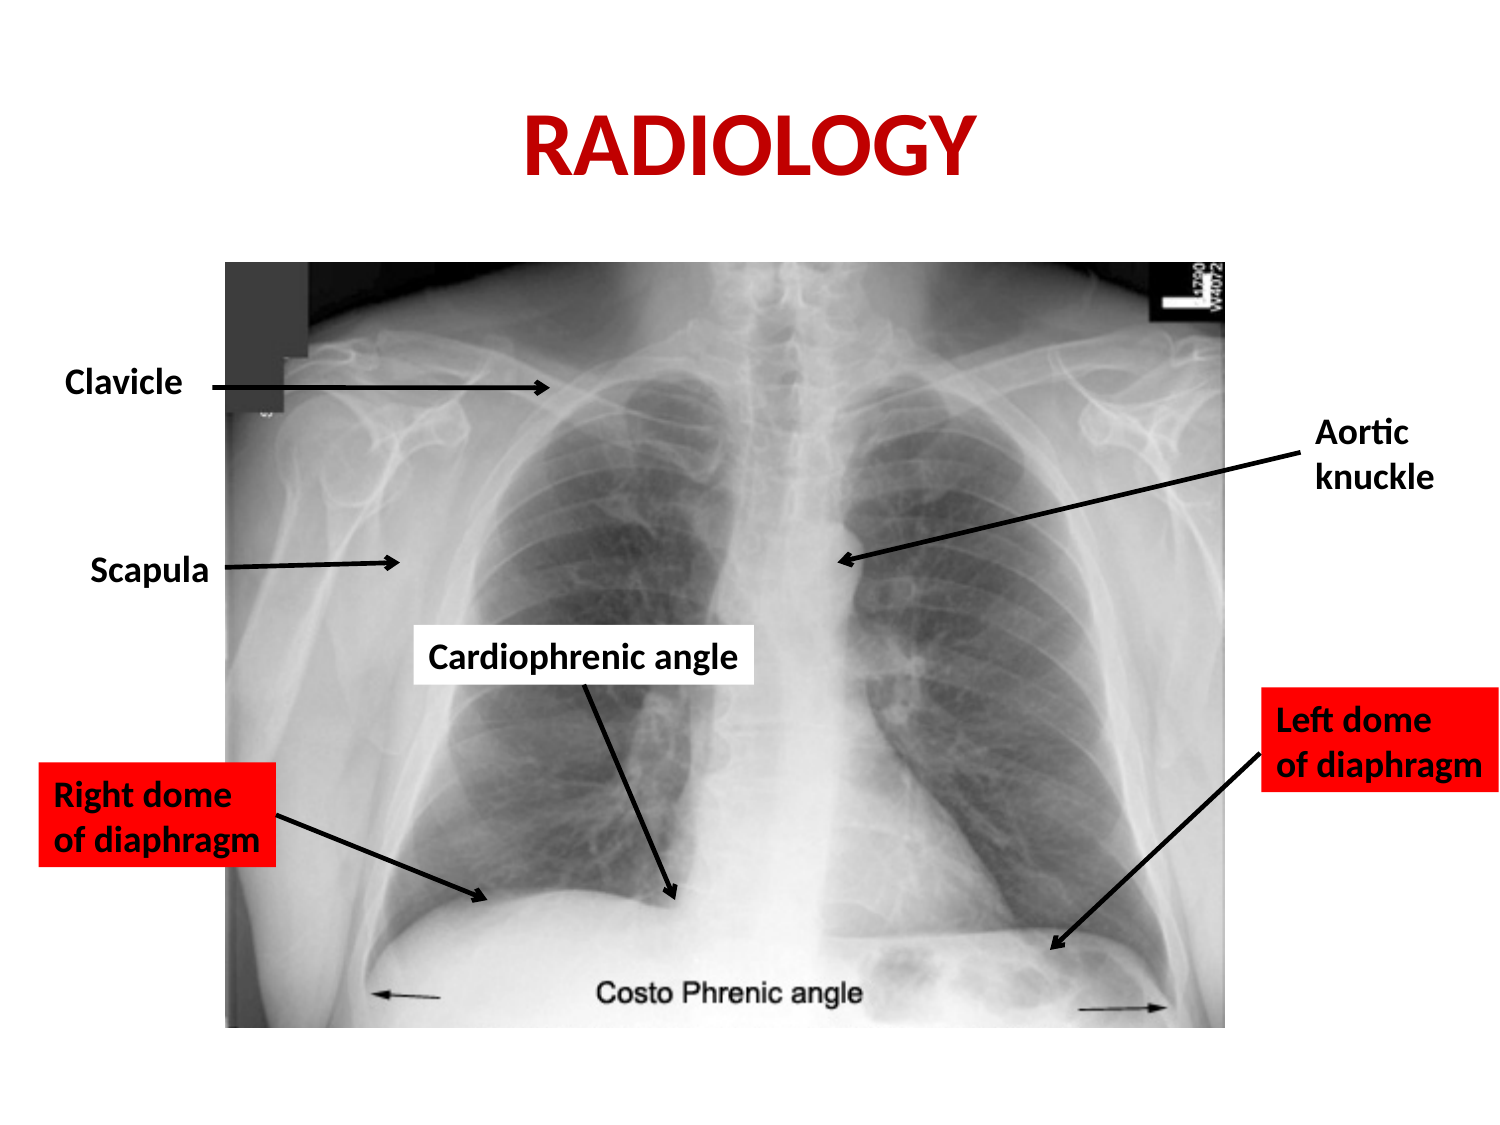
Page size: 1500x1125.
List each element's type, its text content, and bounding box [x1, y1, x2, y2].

text_box Scapula [75, 537, 219, 598]
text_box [522, 746, 737, 839]
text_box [277, 815, 488, 901]
text_box Clavicle [50, 349, 199, 410]
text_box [837, 452, 1301, 563]
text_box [1049, 752, 1261, 951]
text_box Aortic knuckle [1300, 399, 1451, 505]
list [224, 262, 1226, 1029]
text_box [225, 562, 401, 568]
text_box Left dome of diaphragm [1261, 687, 1499, 793]
title RADIOLOGY [75, 45, 1425, 233]
text_box Right dome of diaphragm [38, 762, 219, 868]
